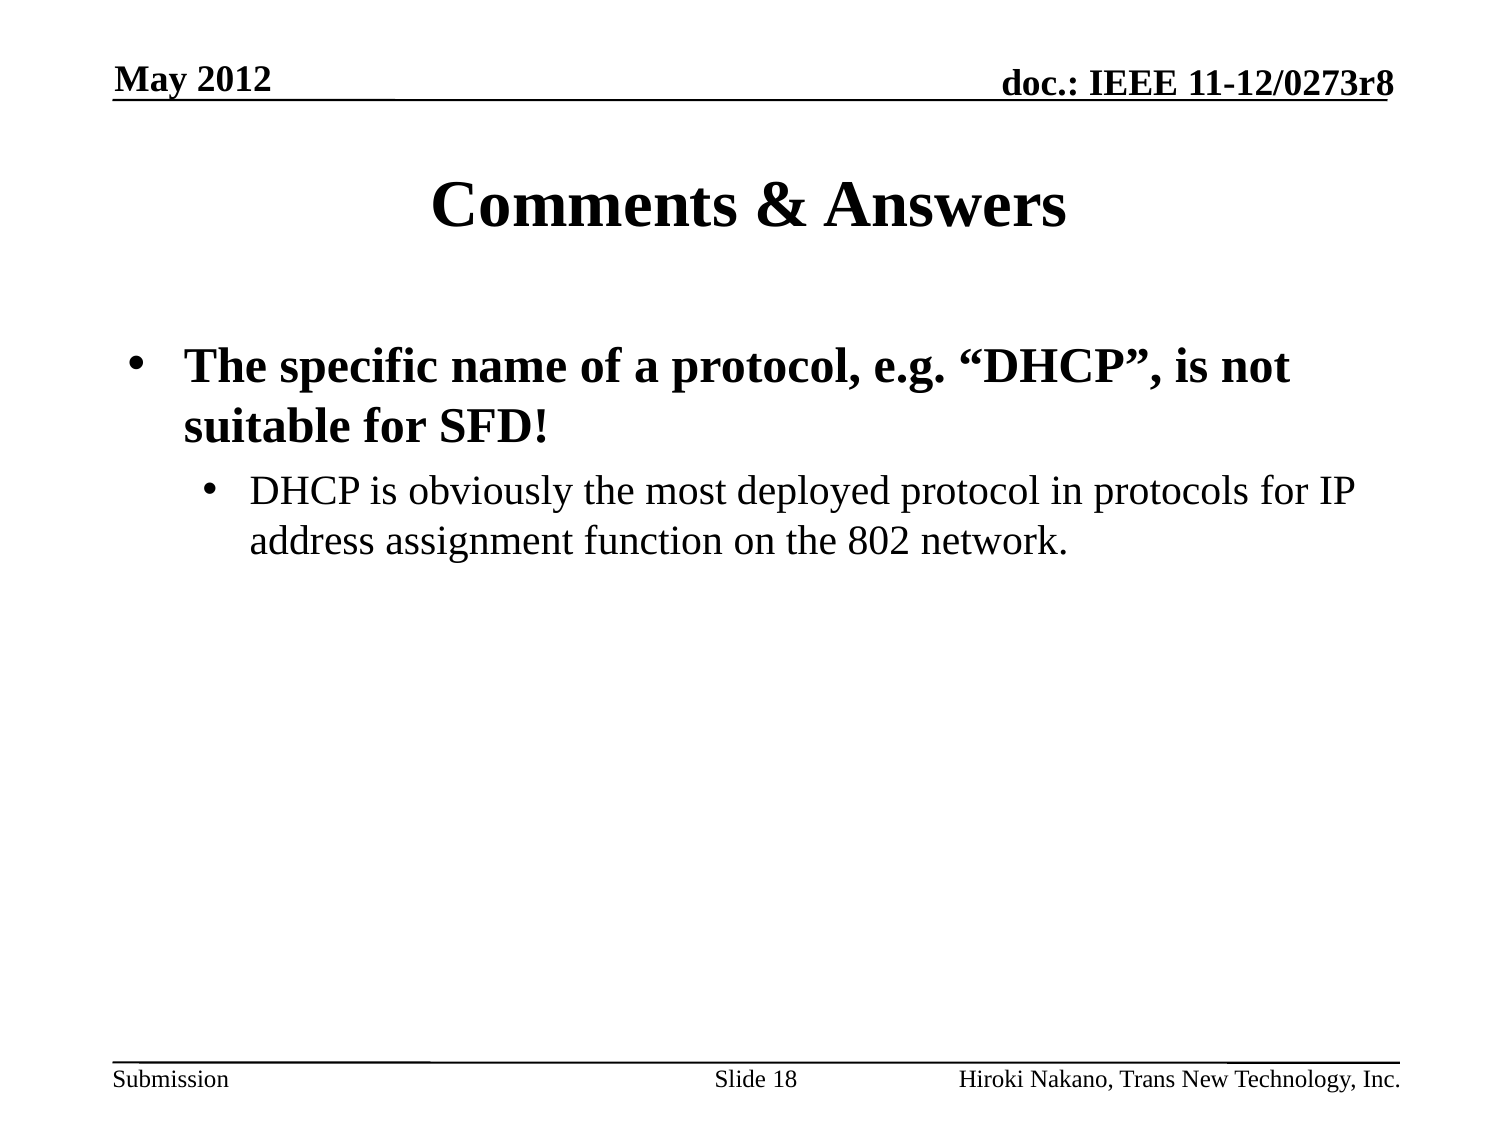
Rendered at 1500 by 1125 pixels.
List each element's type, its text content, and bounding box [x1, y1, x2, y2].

list The specific name of a protocol, e.g. “DHCP”, is not suitable for SFD! DHCP is obviously the most deployed protocol in protocols for IP address assignment function on the 802 network. [112, 324, 1388, 1000]
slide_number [114, 54, 423, 100]
title Comments & Answers [112, 112, 1388, 288]
slide_number Slide 18 [712, 1061, 800, 1123]
footer Hiroki Nakano, Trans New Technology, Inc. [878, 1061, 1402, 1093]
